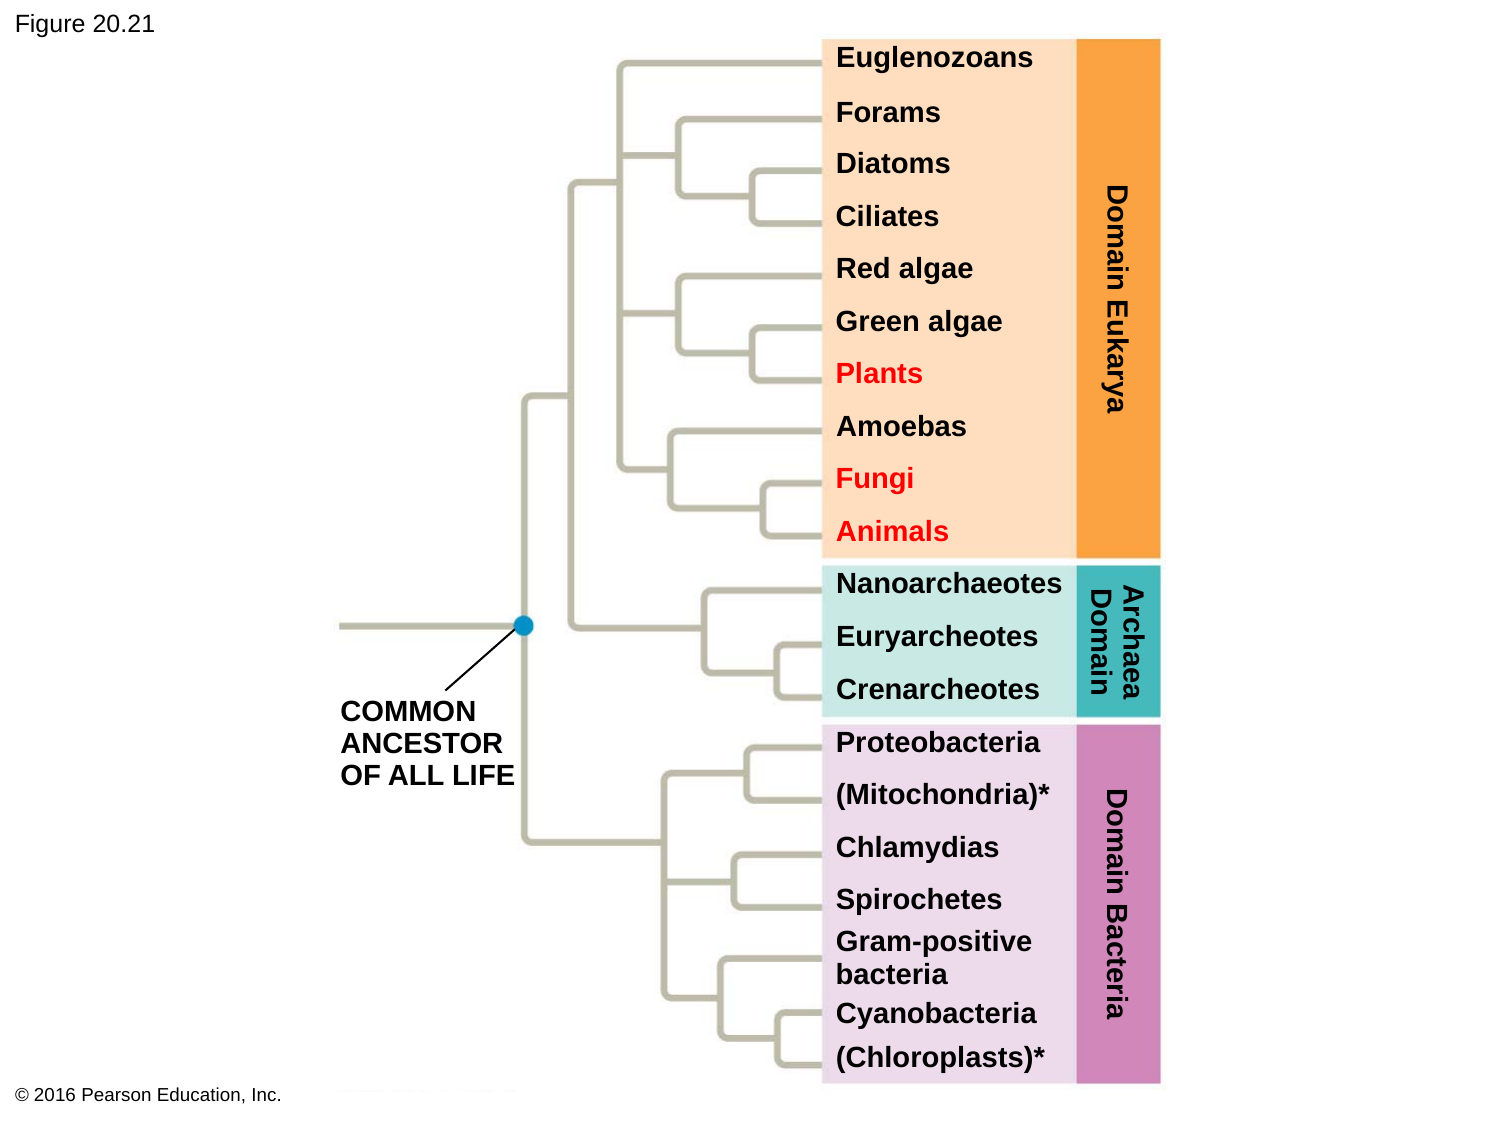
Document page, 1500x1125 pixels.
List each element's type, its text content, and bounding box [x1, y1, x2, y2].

picture [333, 33, 1167, 1092]
footer © 2016 Pearson Education, Inc. [0, 1063, 507, 1124]
title Figure 20.21 [0, 0, 435, 62]
